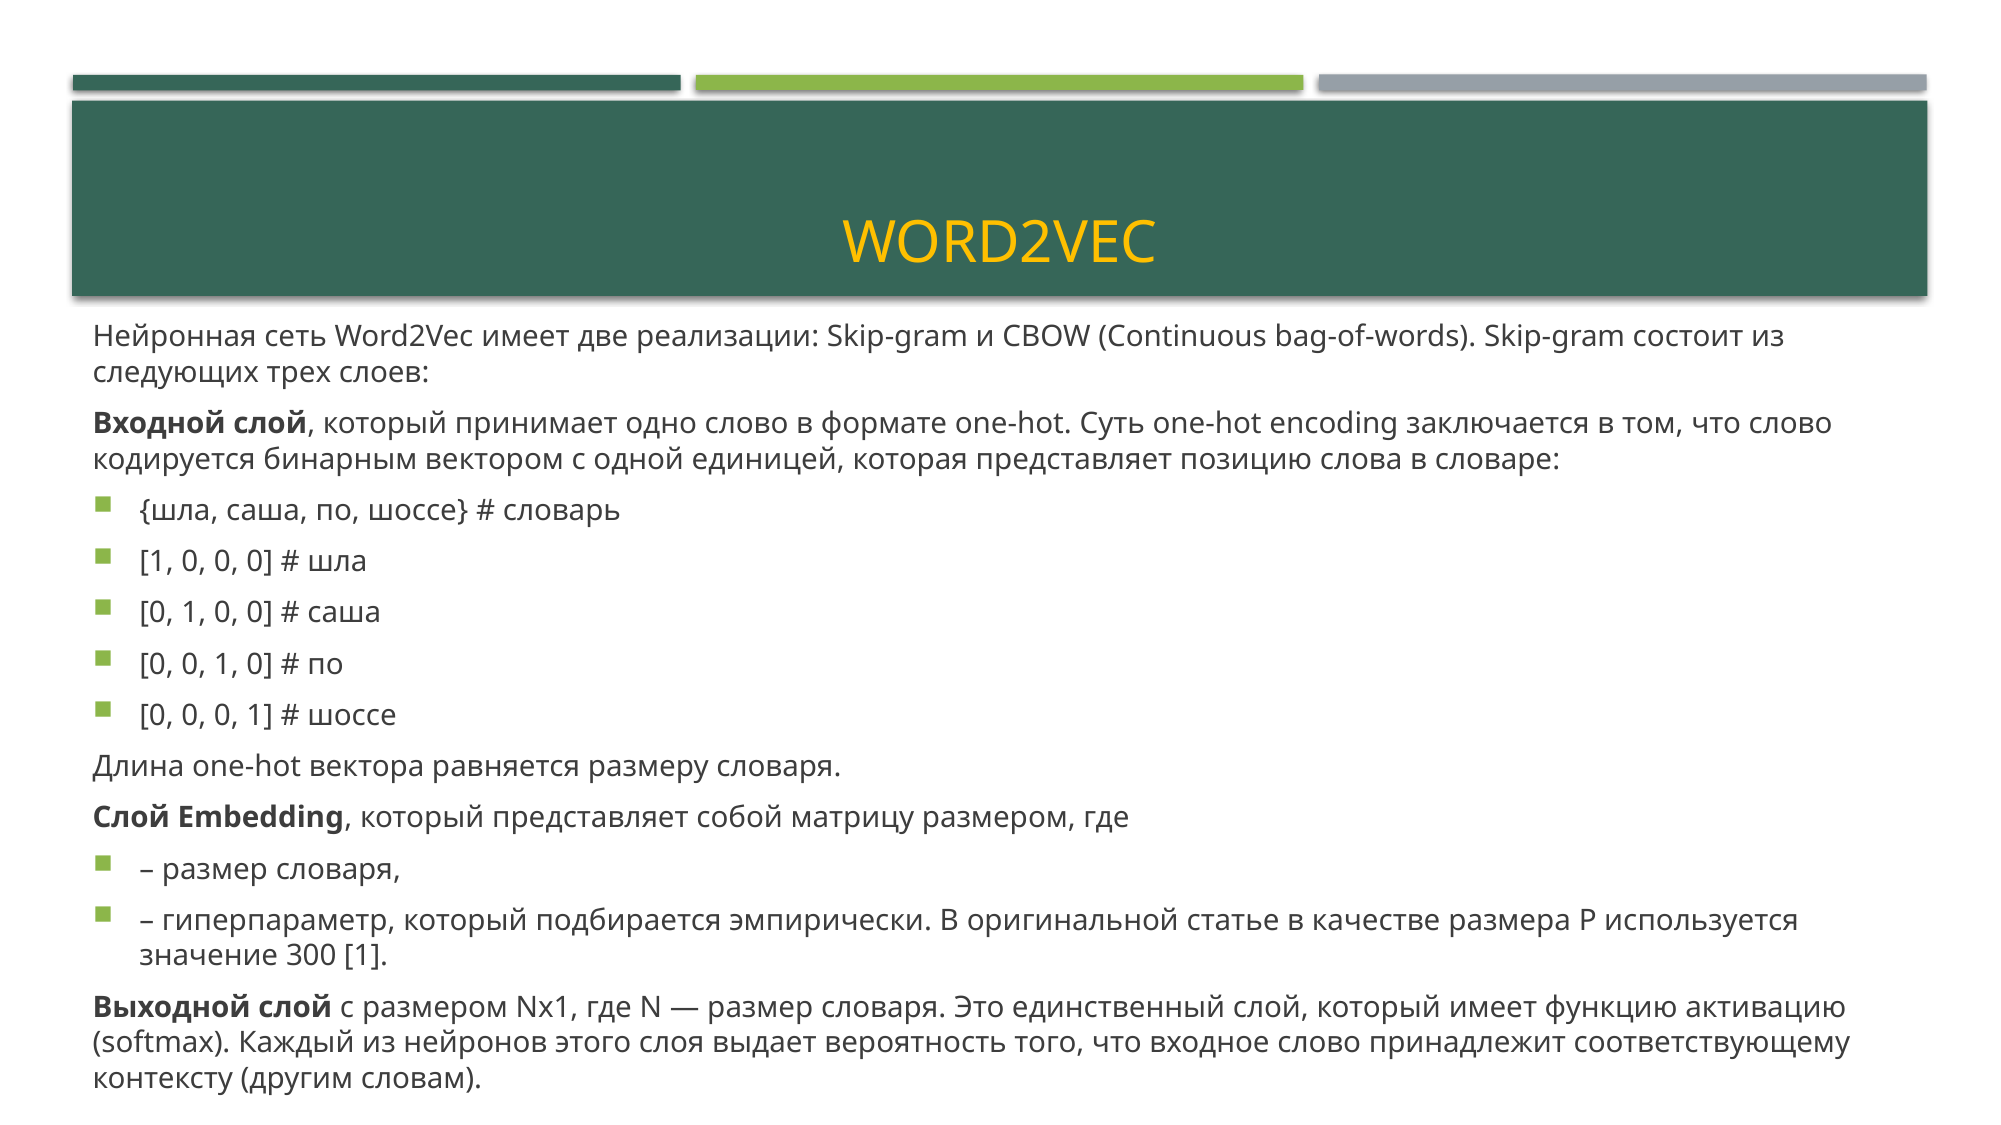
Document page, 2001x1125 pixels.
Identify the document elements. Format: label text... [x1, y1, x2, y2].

title word2vec [95, 115, 1905, 282]
list Нейронная сеть Word2Vec имеет две реализации: Skip-gram и CBOW (Сontinuous bag-of-words). Skip-gram состоит из следующих трех слоев: Входной слой, который принимает одно слово в формате one-hot. Суть one-hot encoding заключается в том, что слово кодируется бинарным вектором с одной единицей, которая представляет позицию слова в словаре: {шла, саша, по, шоссе} # словарь [1, 0, 0, 0] # шла [0, 1, 0, 0] # саша [0, 0, 1, 0] # по [0, 0, 0, 1] # шоссе Длина one-hot вектора равняется размеру словаря. Слой Embedding, который представляет собой матрицу размером, где – размер словаря, – гиперпараметр, который подбирается эмпирически. В оригинальной статье в качестве размера P используется значение 300 [1]. Выходной слой с размером Nx1, где N — размер словаря. Это единственный слой, который имеет функцию активацию (softmax). Каждый из нейронов этого слоя выдает вероятность того, что входное слово принадлежит соответствующему контексту (другим словам). [77, 309, 1905, 1103]
